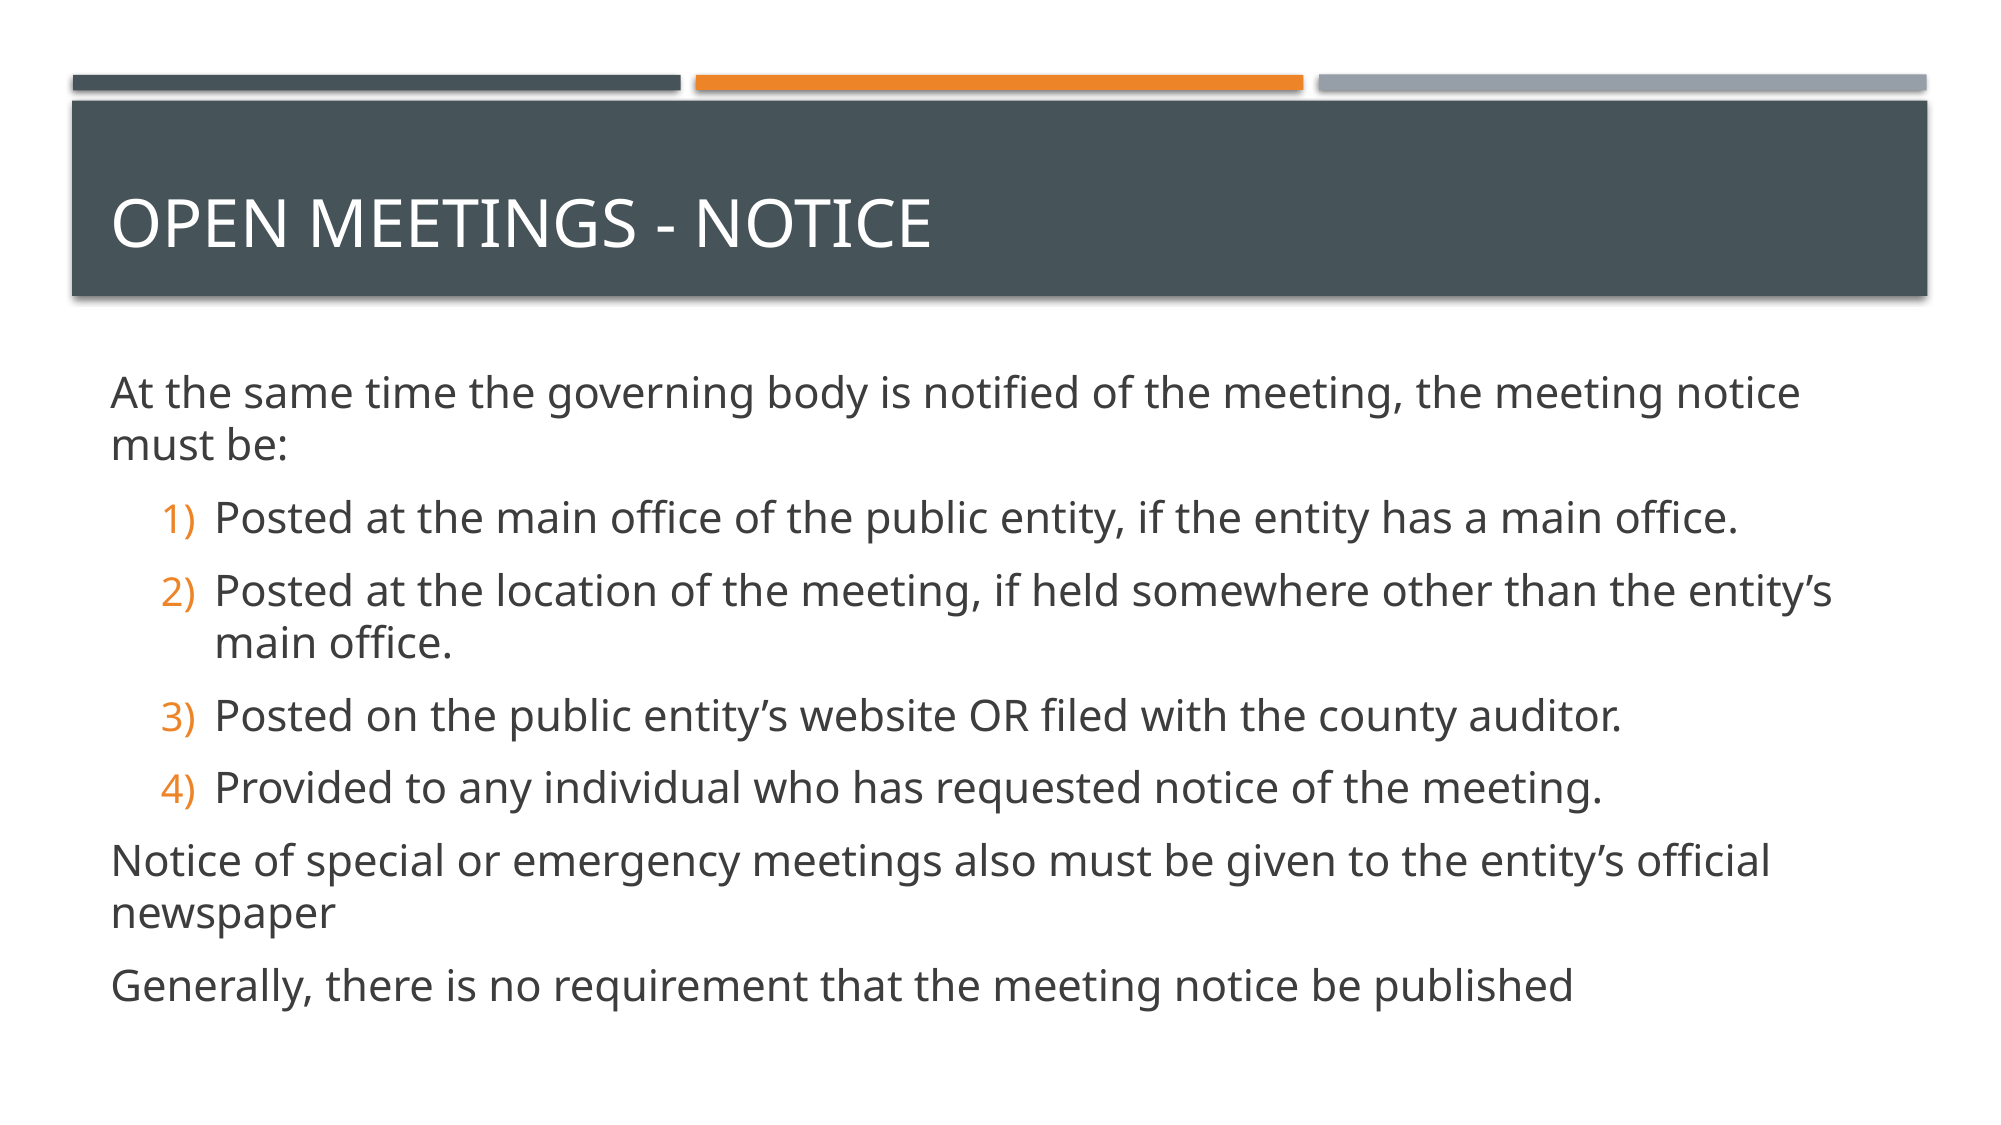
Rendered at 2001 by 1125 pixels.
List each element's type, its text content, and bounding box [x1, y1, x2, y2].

title Open meetings - notice [95, 102, 1905, 269]
list At the same time the governing body is notified of the meeting, the meeting notice must be: Posted at the main office of the public entity, if the entity has a main office. Posted at the location of the meeting, if held somewhere other than the entity’s main office. Posted on the public entity’s website OR filed with the county auditor. Provided to any individual who has requested notice of the meeting. Notice of special or emergency meetings also must be given to the entity’s official newspaper Generally, there is no requirement that the meeting notice be published [95, 357, 1905, 1021]
